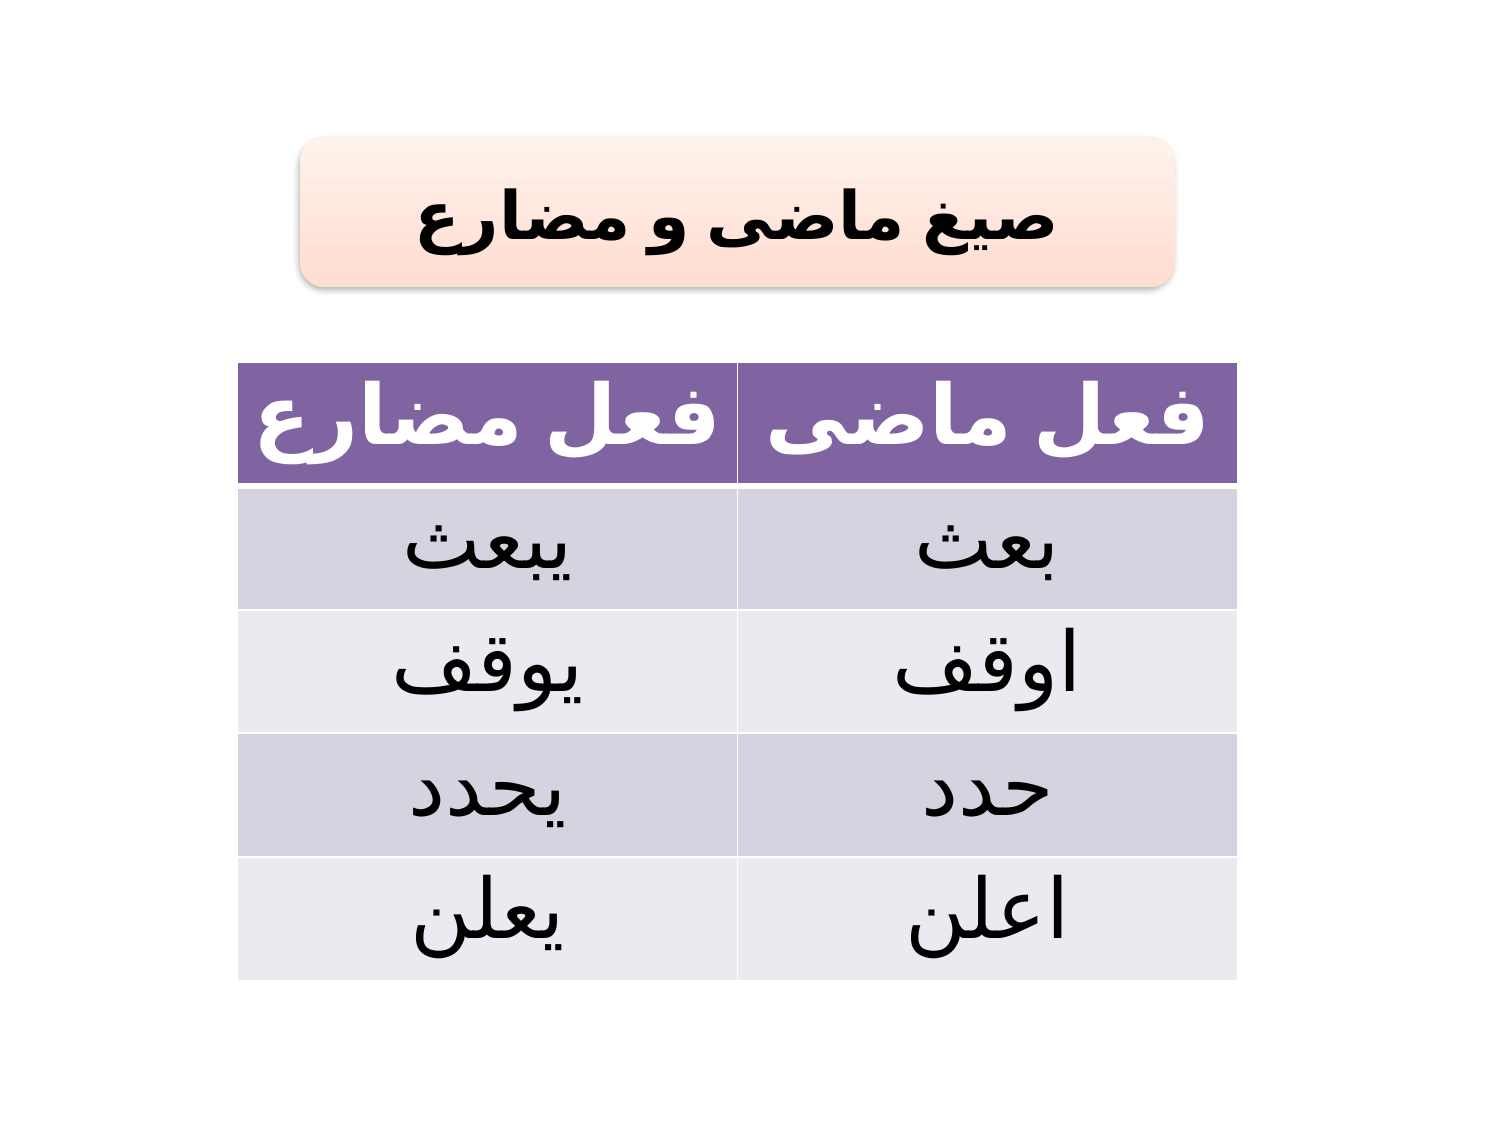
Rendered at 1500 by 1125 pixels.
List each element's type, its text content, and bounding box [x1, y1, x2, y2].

table_header فعل ماضى [738, 363, 1237, 483]
text_box صيغ ماضى و مضارع [299, 136, 1176, 289]
table_cell حدد [738, 734, 1237, 856]
table_cell اعلن [738, 858, 1237, 980]
table_cell بعث [738, 489, 1237, 609]
table_cell يحدد [238, 734, 737, 856]
table_header فعل مضارع [238, 363, 737, 483]
table_cell يوقف [238, 611, 737, 732]
table_cell اوقف [738, 611, 1237, 732]
table_cell يبعث [238, 489, 737, 609]
table_cell يعلن [238, 858, 737, 980]
